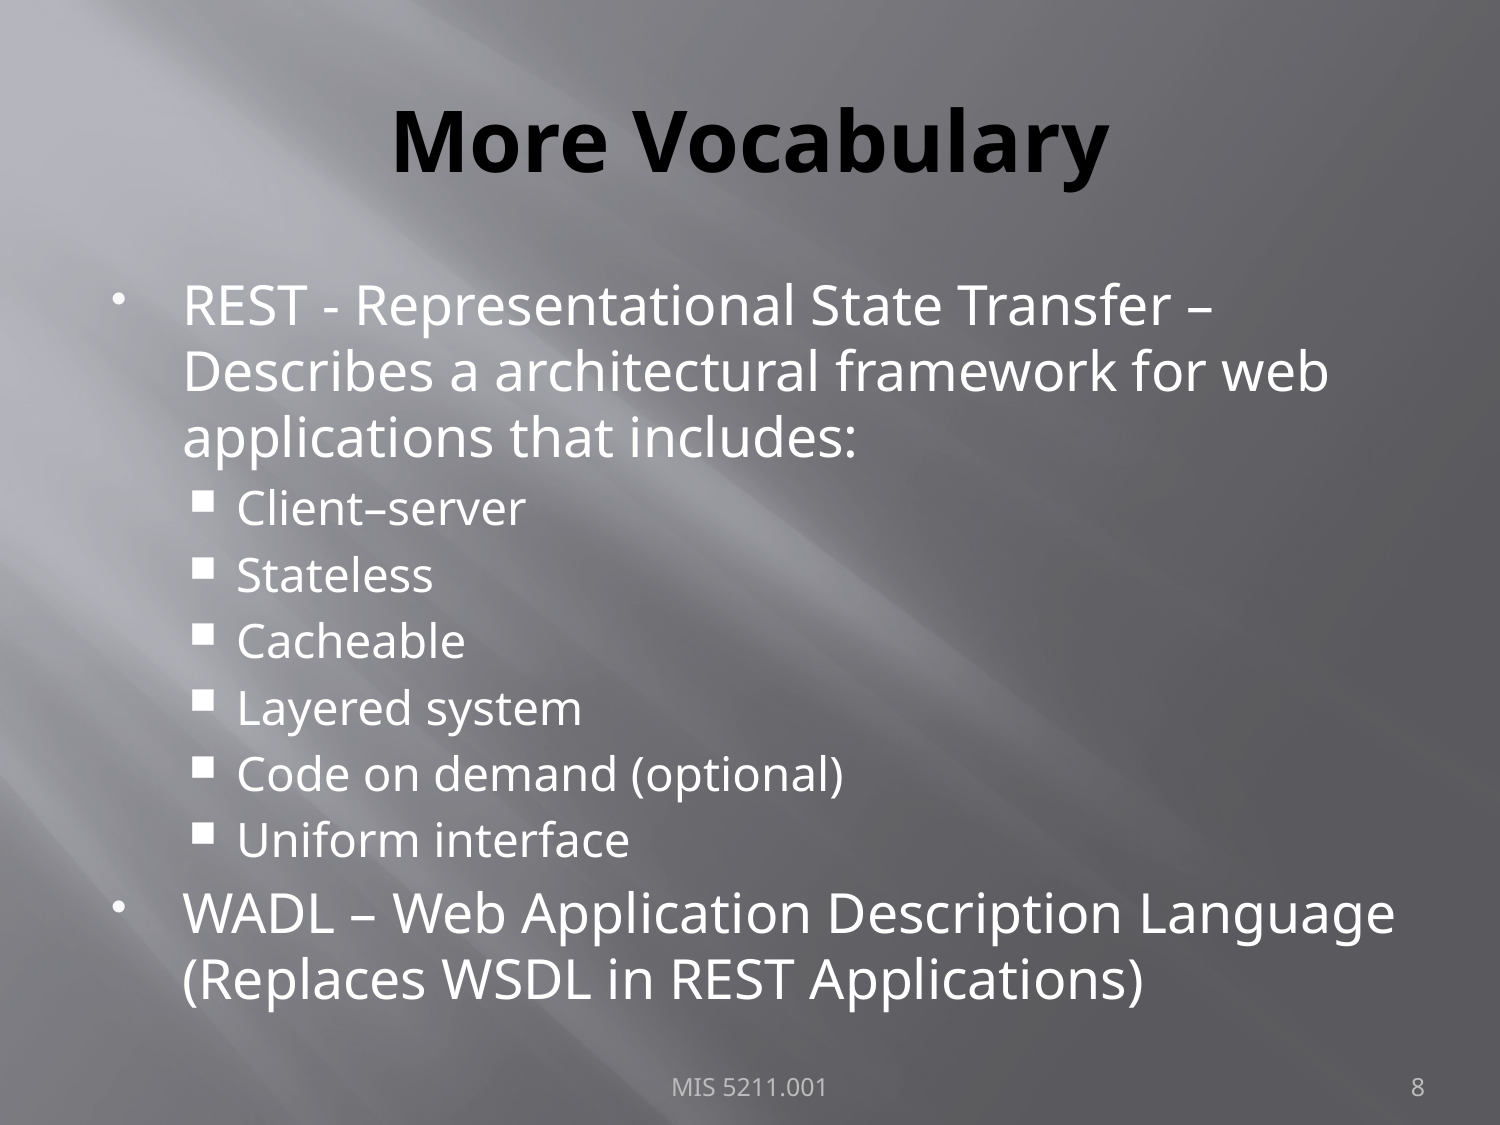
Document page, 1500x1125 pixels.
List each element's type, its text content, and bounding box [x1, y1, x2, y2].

list REST - Representational State Transfer – Describes a architectural framework for web applications that includes: Client–server Stateless Cacheable Layered system Code on demand (optional) Uniform interface WADL – Web Application Description Language (Replaces WSDL in REST Applications) [75, 262, 1425, 1035]
footer MIS 5211.001 [512, 1052, 988, 1113]
slide_number 8 [1299, 1052, 1425, 1113]
title More Vocabulary [75, 45, 1425, 233]
